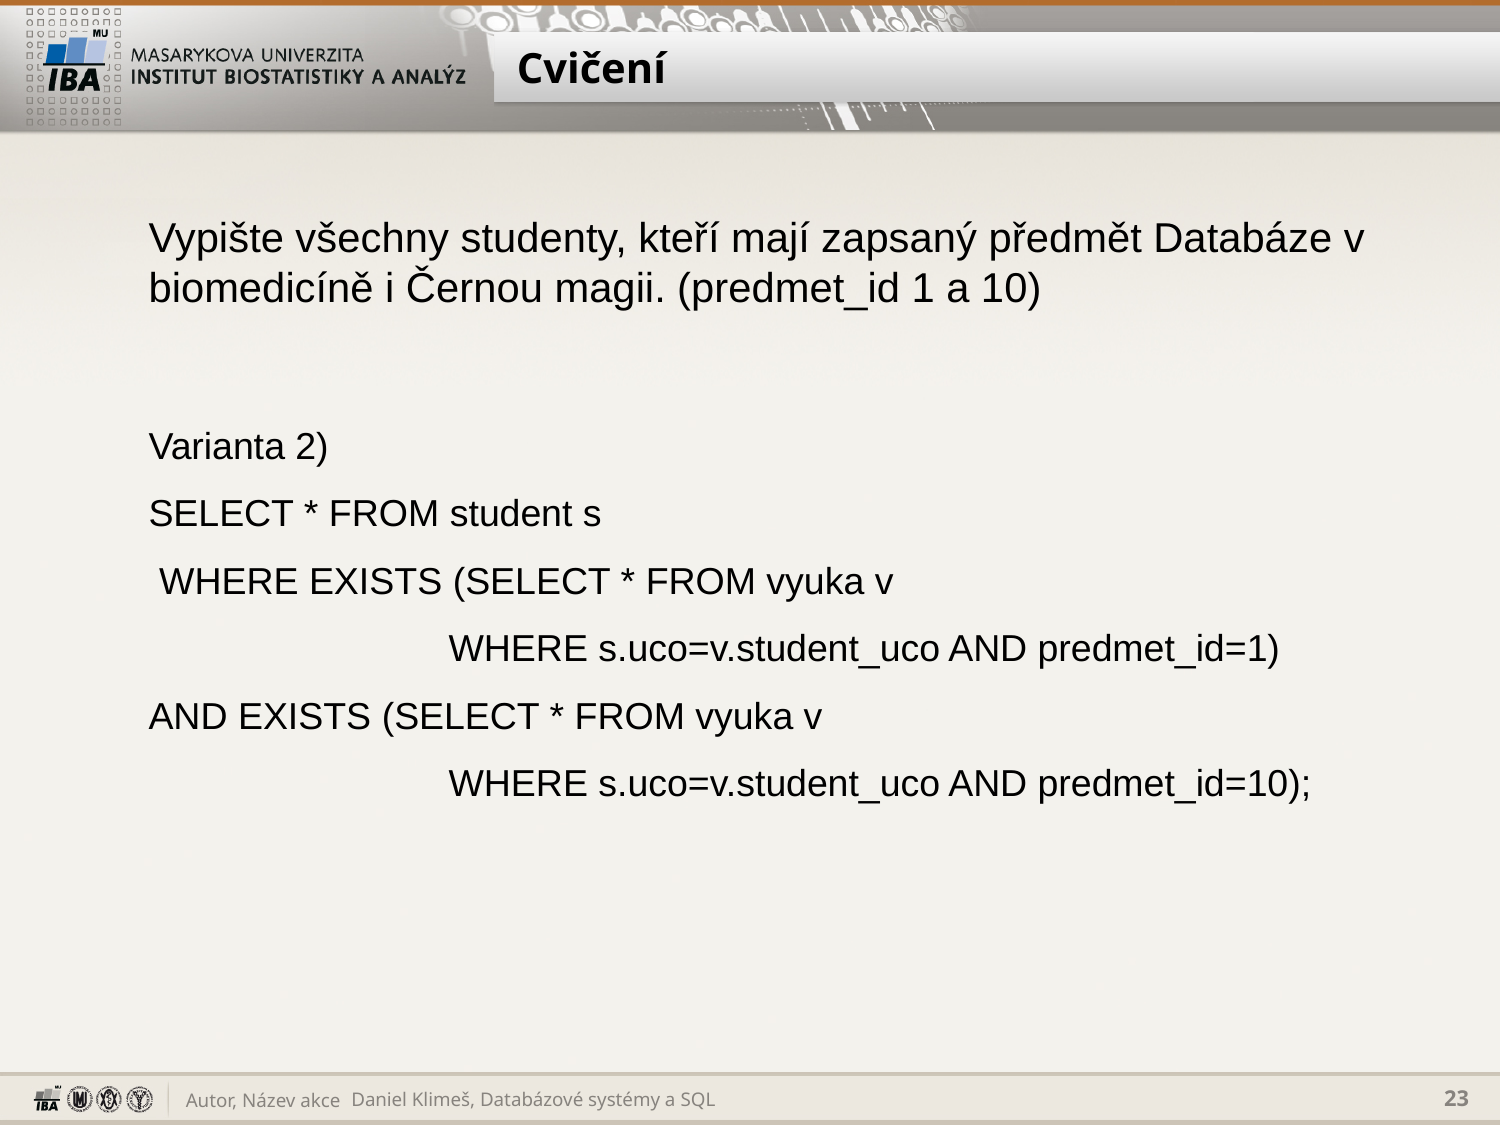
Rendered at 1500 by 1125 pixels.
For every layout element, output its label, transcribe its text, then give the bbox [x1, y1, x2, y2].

text_box Vypište všechny studenty, kteří mají zapsaný předmět Databáze v biomedicíně i Černou magii. (predmet_id 1 a 10) [133, 102, 1410, 468]
footer Daniel Klimeš, Databázové systémy a SQL [336, 1079, 1341, 1124]
picture [0, 0, 1500, 1125]
slide_number 23 [1340, 1080, 1485, 1118]
title Cvičení [501, 31, 1471, 104]
text_box Varianta 2) SELECT * FROM student s WHERE EXISTS (SELECT * FROM vyuka v WHERE s.uco=v.student_uco AND predmet_id=1) AND EXISTS (SELECT * FROM vyuka v WHERE s.uco=v.student_uco AND predmet_id=10); [133, 392, 1372, 812]
